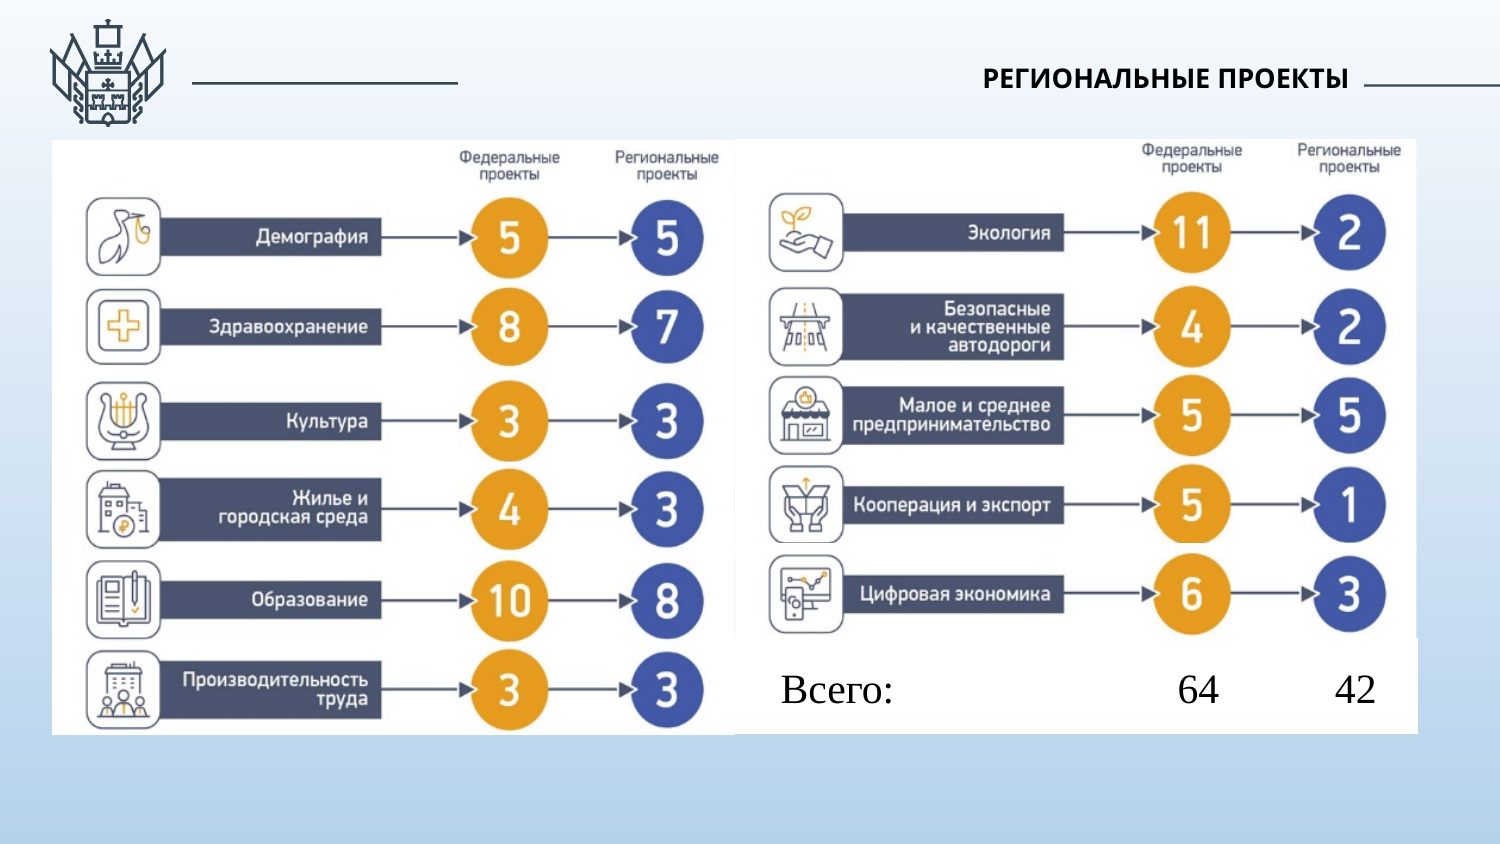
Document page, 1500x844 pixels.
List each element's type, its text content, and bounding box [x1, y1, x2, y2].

picture [0, 0, 1417, 735]
text_box [1363, 83, 1500, 88]
text_box Всего: 64 42 [735, 638, 1418, 734]
text_box [213, 81, 459, 86]
text_box РЕГИОНАЛЬНЫЕ проекты [457, 54, 1365, 102]
